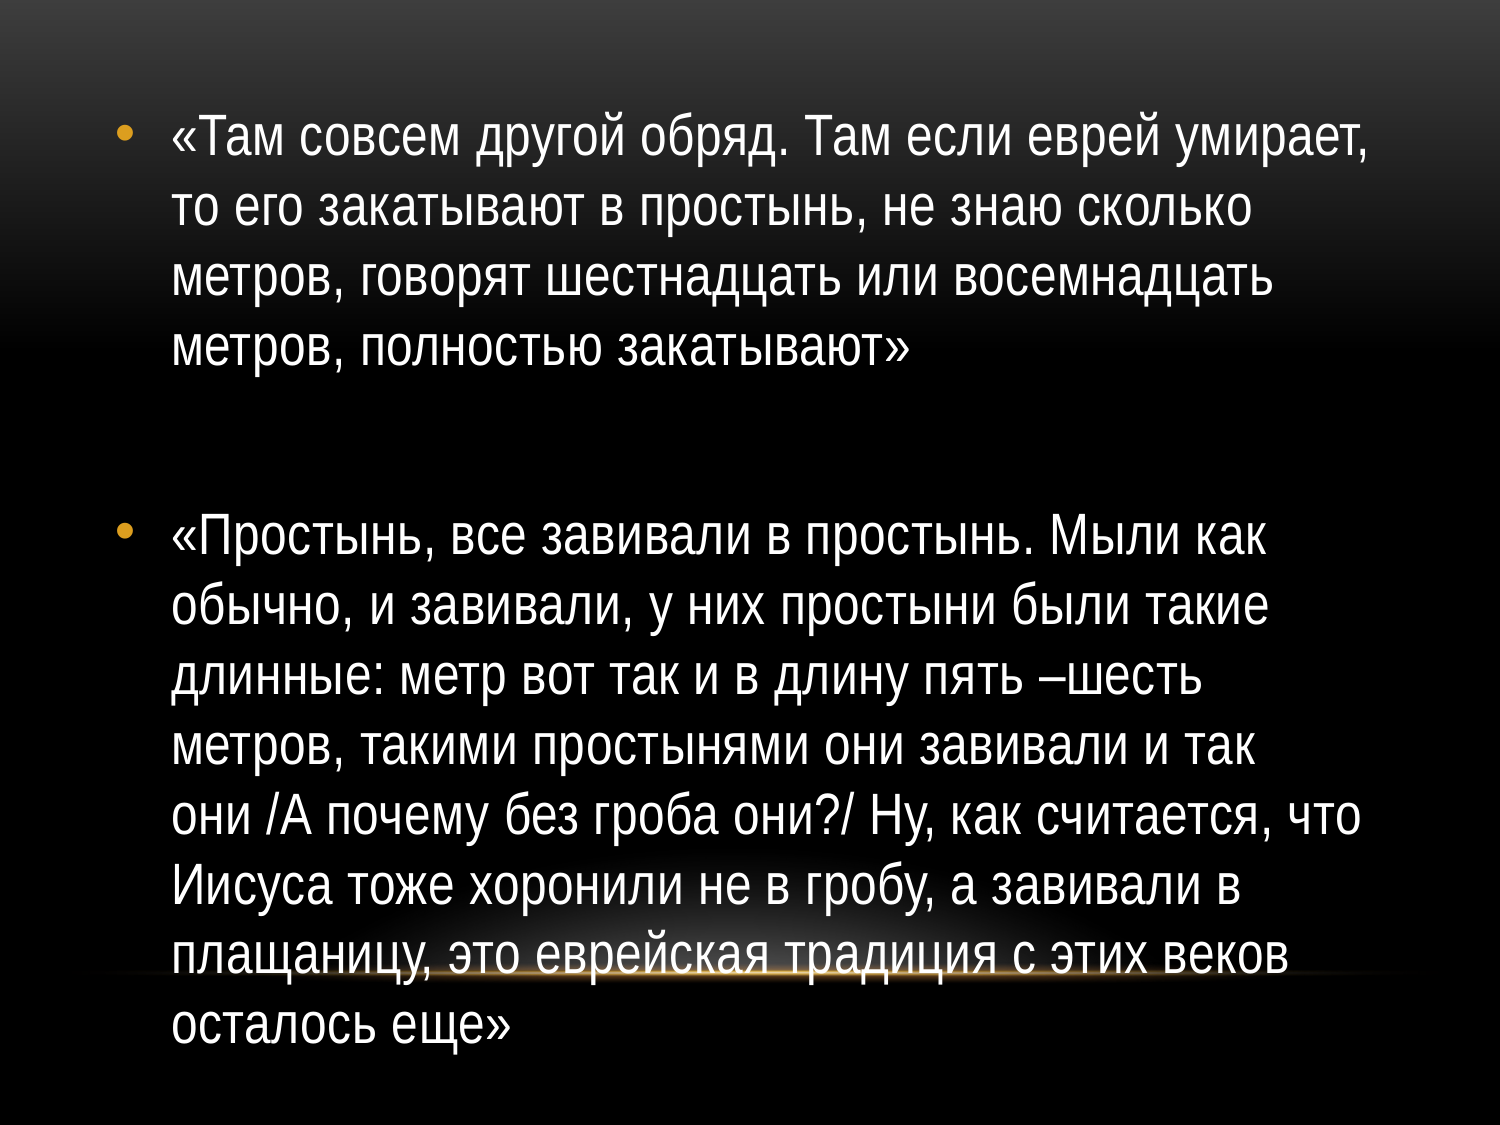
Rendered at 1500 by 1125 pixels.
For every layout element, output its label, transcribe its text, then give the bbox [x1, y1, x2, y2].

list «Там совсем другой обряд. Там если еврей умирает, то его закатывают в простынь, не знаю сколько метров, говорят шестнадцать или восемнадцать метров, полностью закатывают» «Простынь, все завивали в простынь. Мыли как обычно, и завивали, у них простыни были такие длинные: метр вот так и в длину пять –шесть метров, такими простынями они завивали и так они /А почему без гроба они?/ Ну, как считается, что Иисуса тоже хоронили не в гробу, а завивали в плащаницу, это еврейская традиция с этих веков осталось еще» [99, 90, 1400, 938]
picture [0, 0, 1500, 1125]
